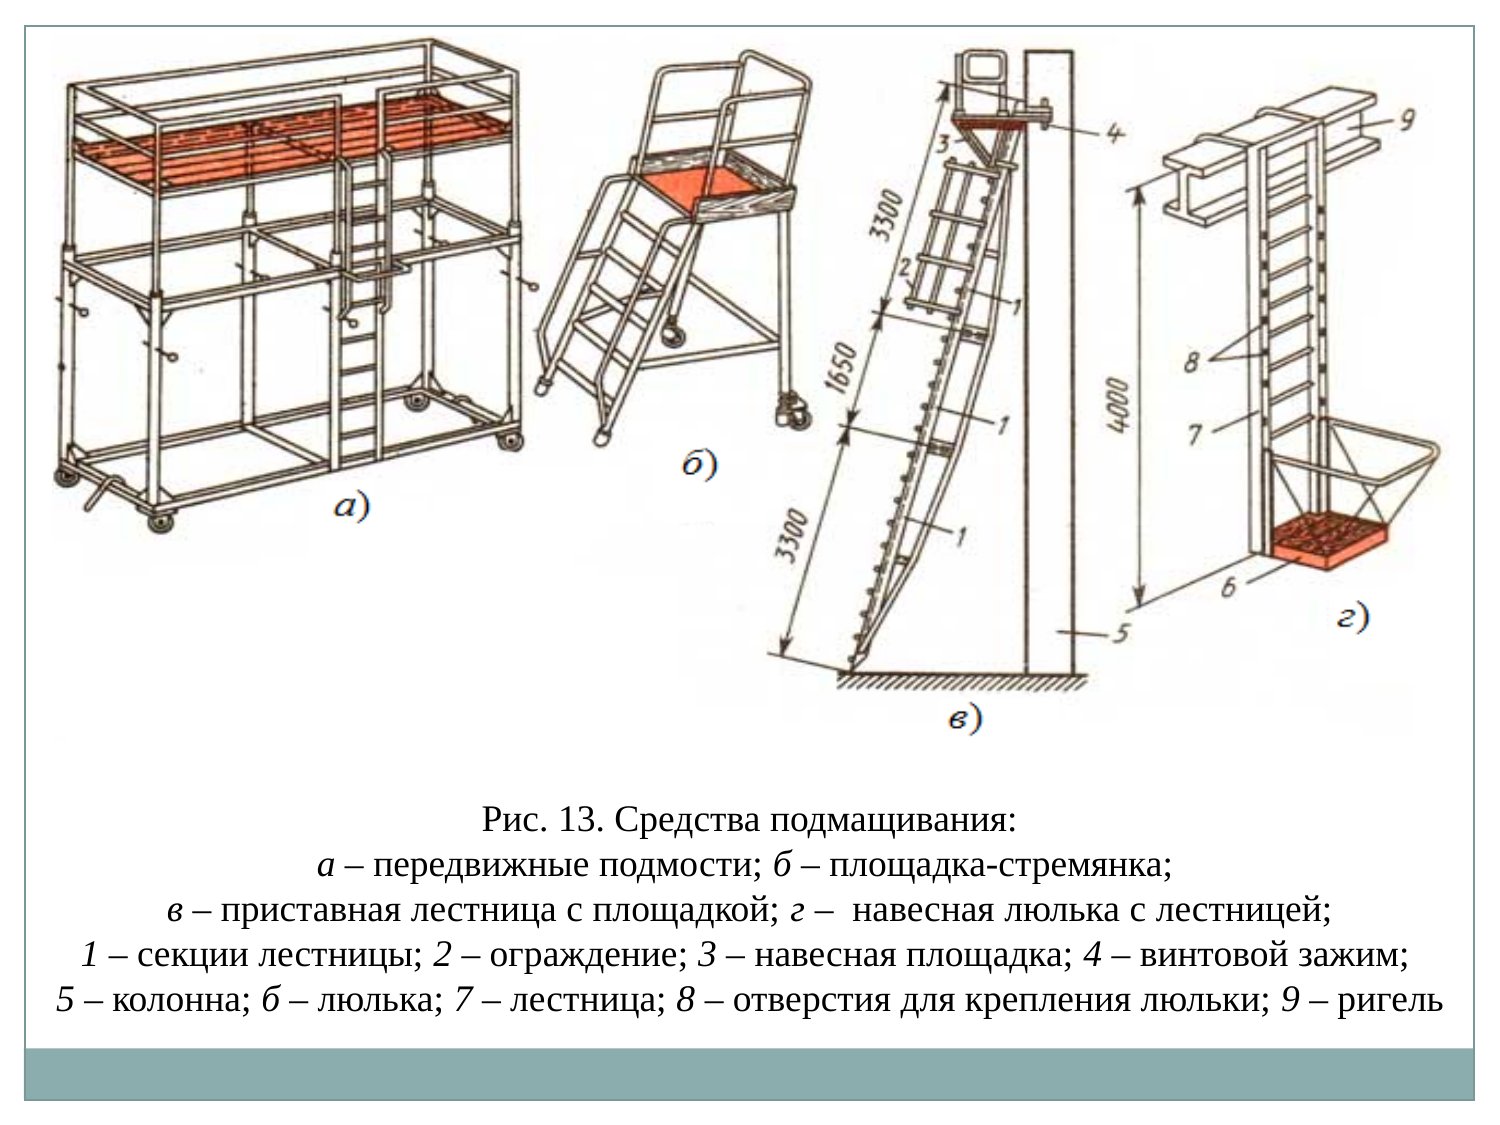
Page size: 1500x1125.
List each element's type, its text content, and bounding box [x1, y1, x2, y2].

text_box Рис. 13. Средства подмащивания: а – передвижные подмости; б – площадка-стремянка; в – приставная лестница с площадкой; г – навесная люлька с лестницей; 1 – секции лестницы; 2 – ограждение; 3 – навесная площадка; 4 – винтовой зажим; 5 – колонна; б – люлька; 7 – лестница; 8 – отверстия для крепления люльки; 9 – ригель [0, 786, 1500, 1027]
picture [52, 34, 1453, 740]
